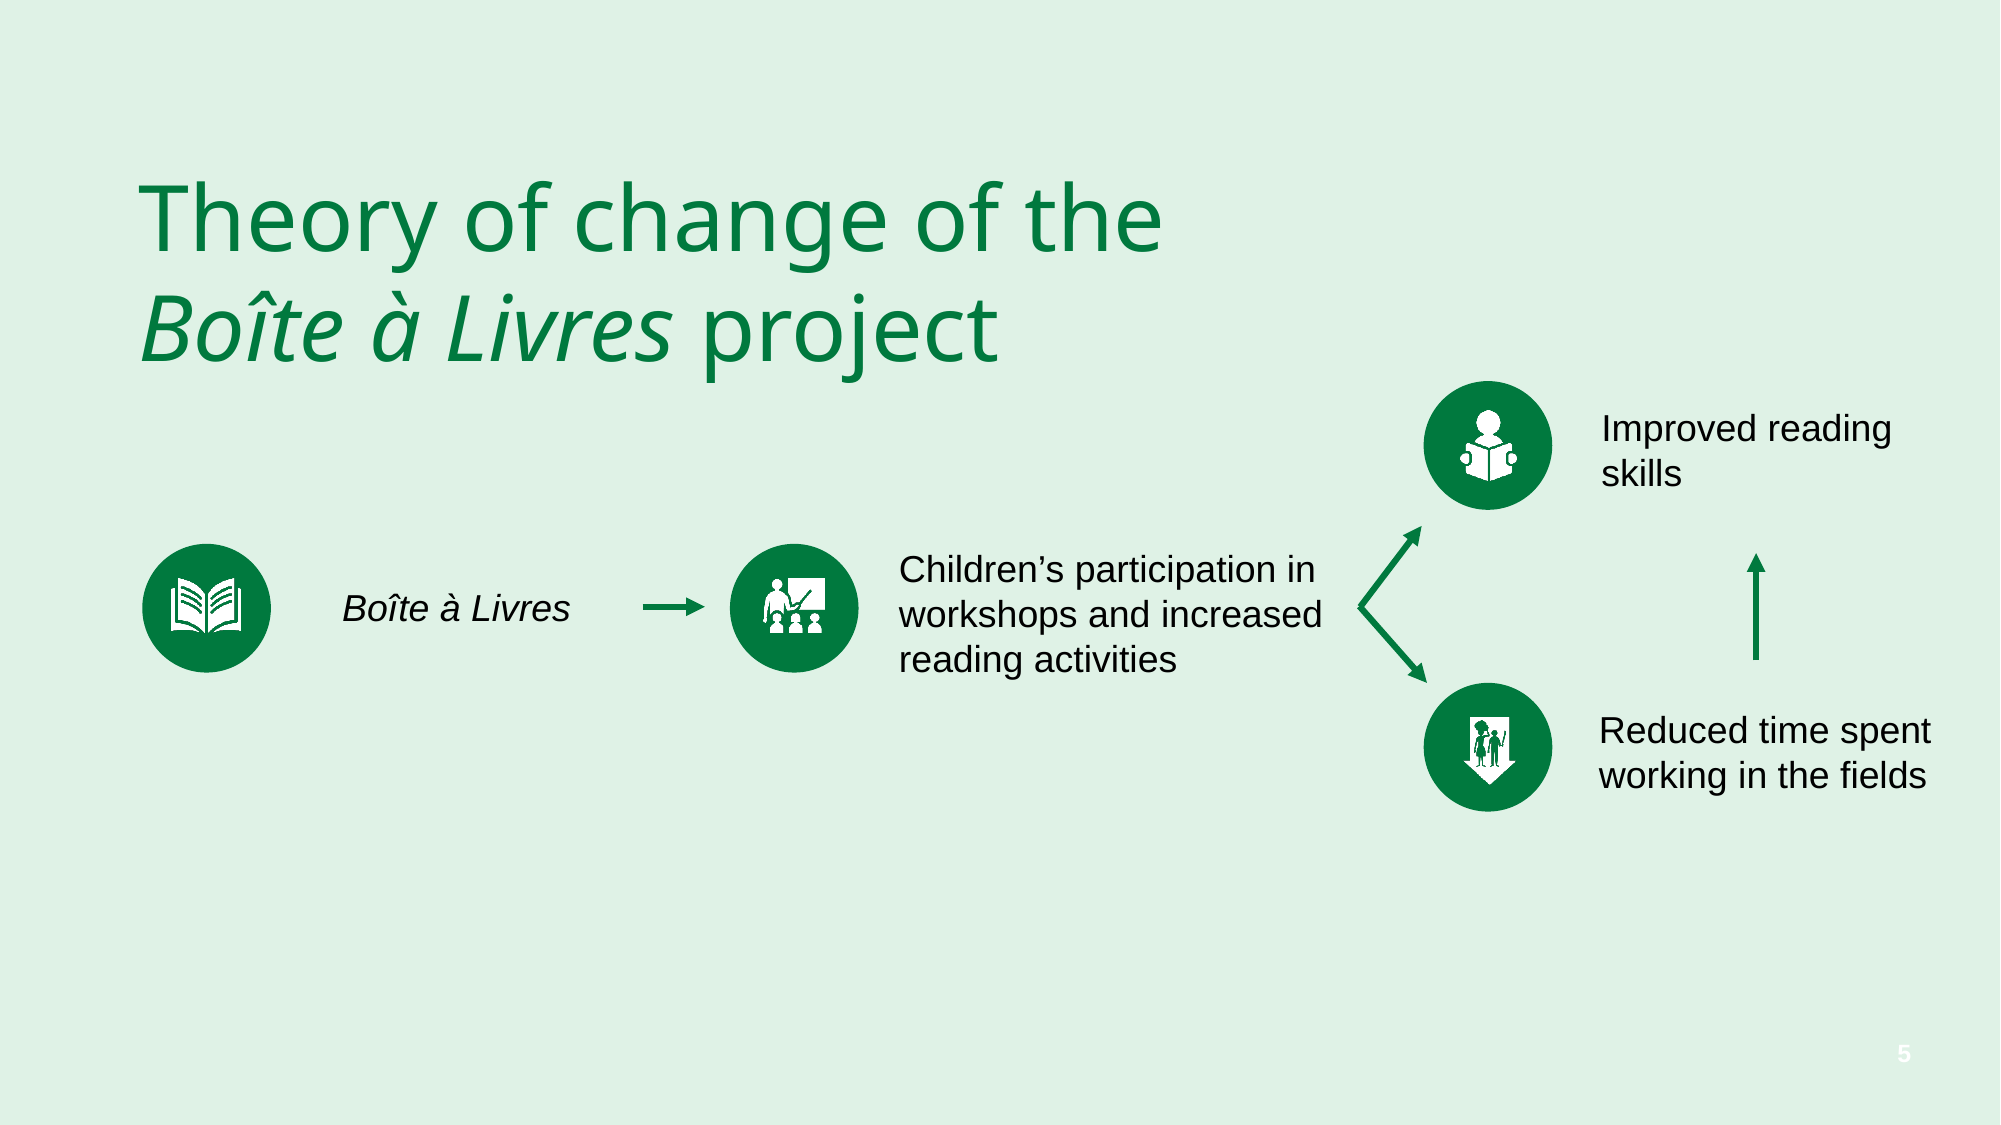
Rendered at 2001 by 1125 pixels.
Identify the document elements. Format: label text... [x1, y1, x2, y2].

text_box Improved reading skills [1560, 354, 1933, 544]
text_box [728, 542, 860, 674]
text_box [1422, 681, 1554, 813]
text_box Reduced time spent working in the fields [1579, 656, 1952, 846]
picture [1462, 717, 1516, 785]
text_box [1360, 525, 1422, 606]
text_box Boîte à Livres [270, 512, 643, 702]
text_box [1422, 380, 1554, 511]
picture [763, 578, 825, 633]
picture [1460, 410, 1517, 481]
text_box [1359, 606, 1427, 683]
text_box [141, 542, 270, 674]
slide_number 5 [1687, 1030, 1912, 1069]
text_box Children’s participation in workshops and increased reading activities [864, 499, 1358, 725]
picture [171, 578, 241, 633]
text_box Theory of change of the Boîte à Livres project [124, 152, 1245, 388]
